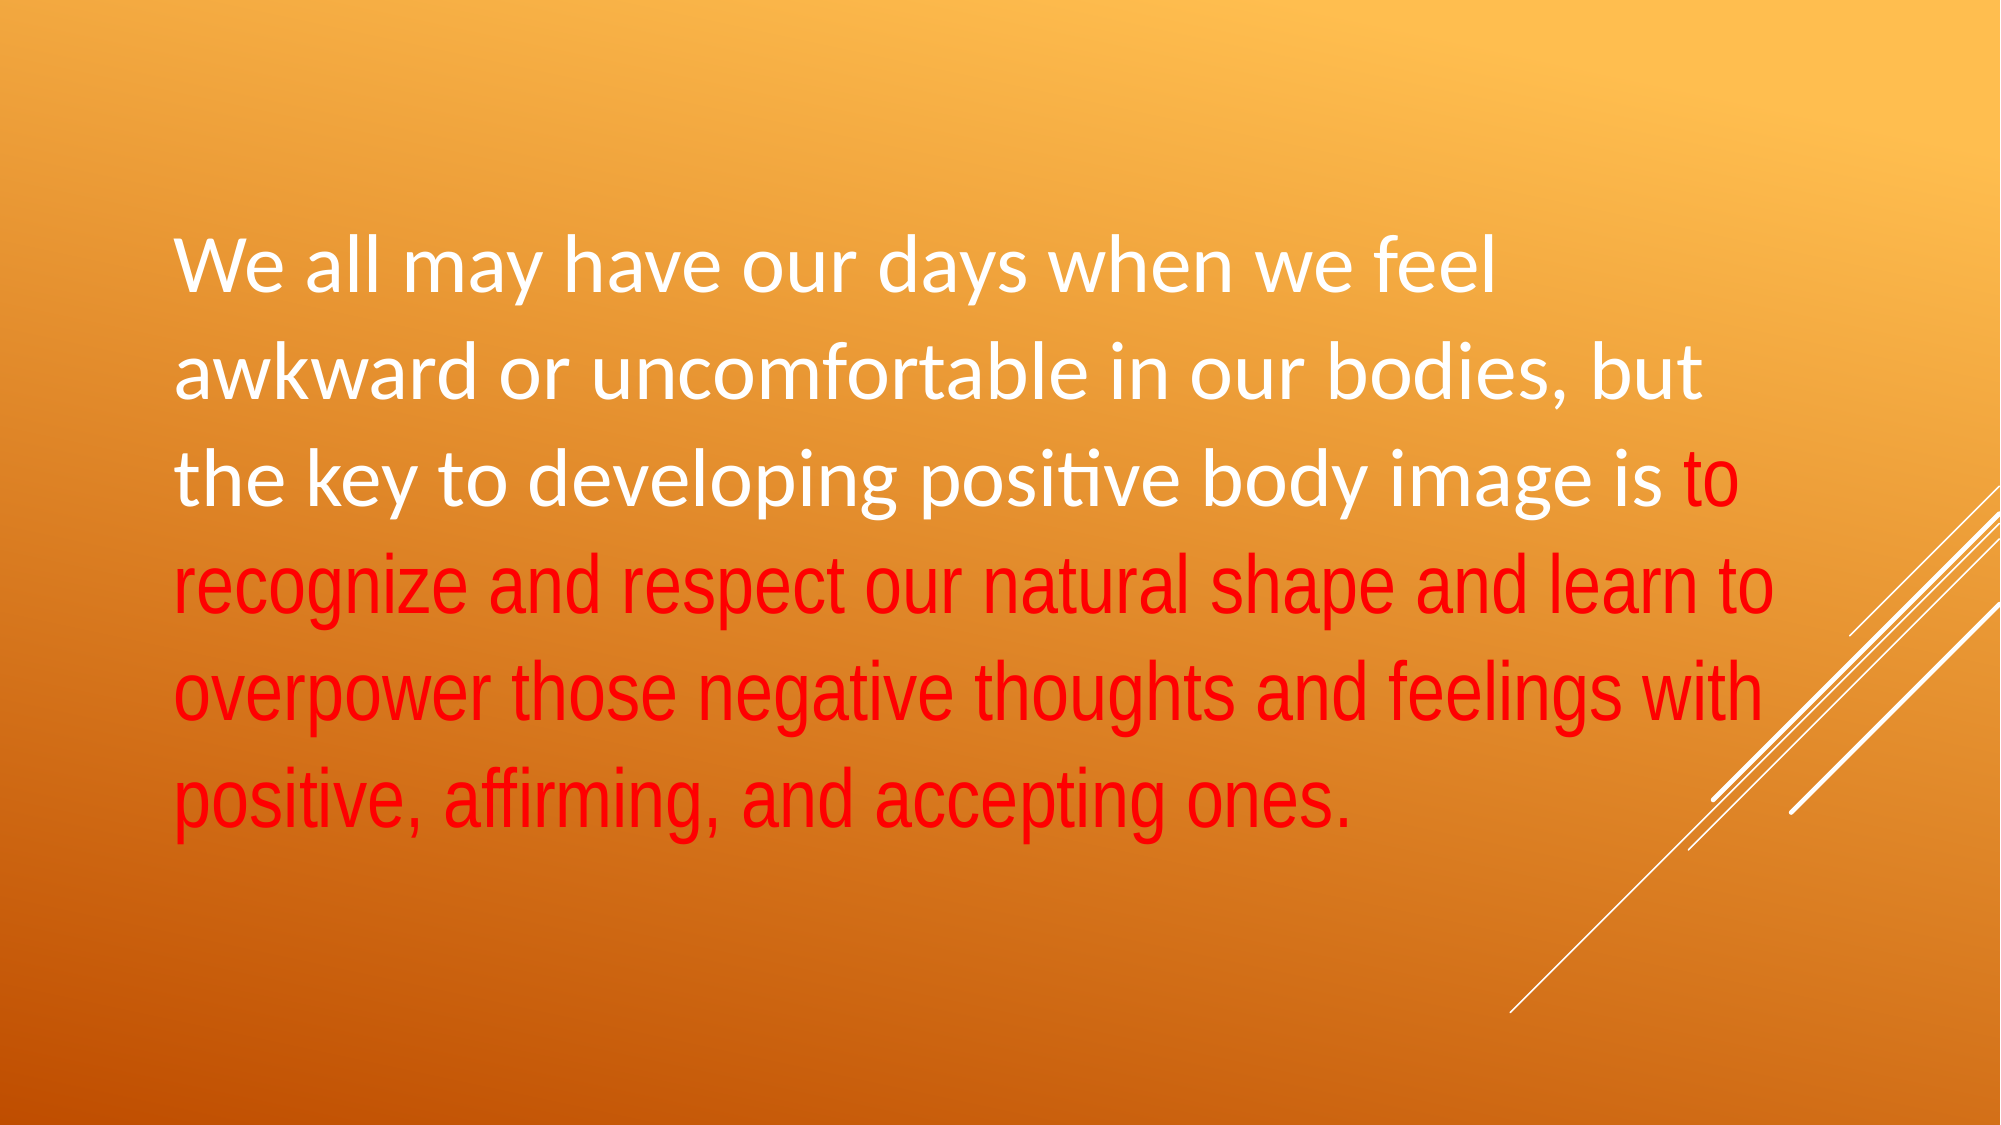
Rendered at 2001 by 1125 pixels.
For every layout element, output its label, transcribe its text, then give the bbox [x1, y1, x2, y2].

text_box We all may have our days when we feel awkward or uncomfortable in our bodies, but the key to developing positive body image is to recognize and respect our natural shape and learn to overpower those negative thoughts and feelings with positive, affirming, and accepting ones. [158, 194, 1797, 852]
